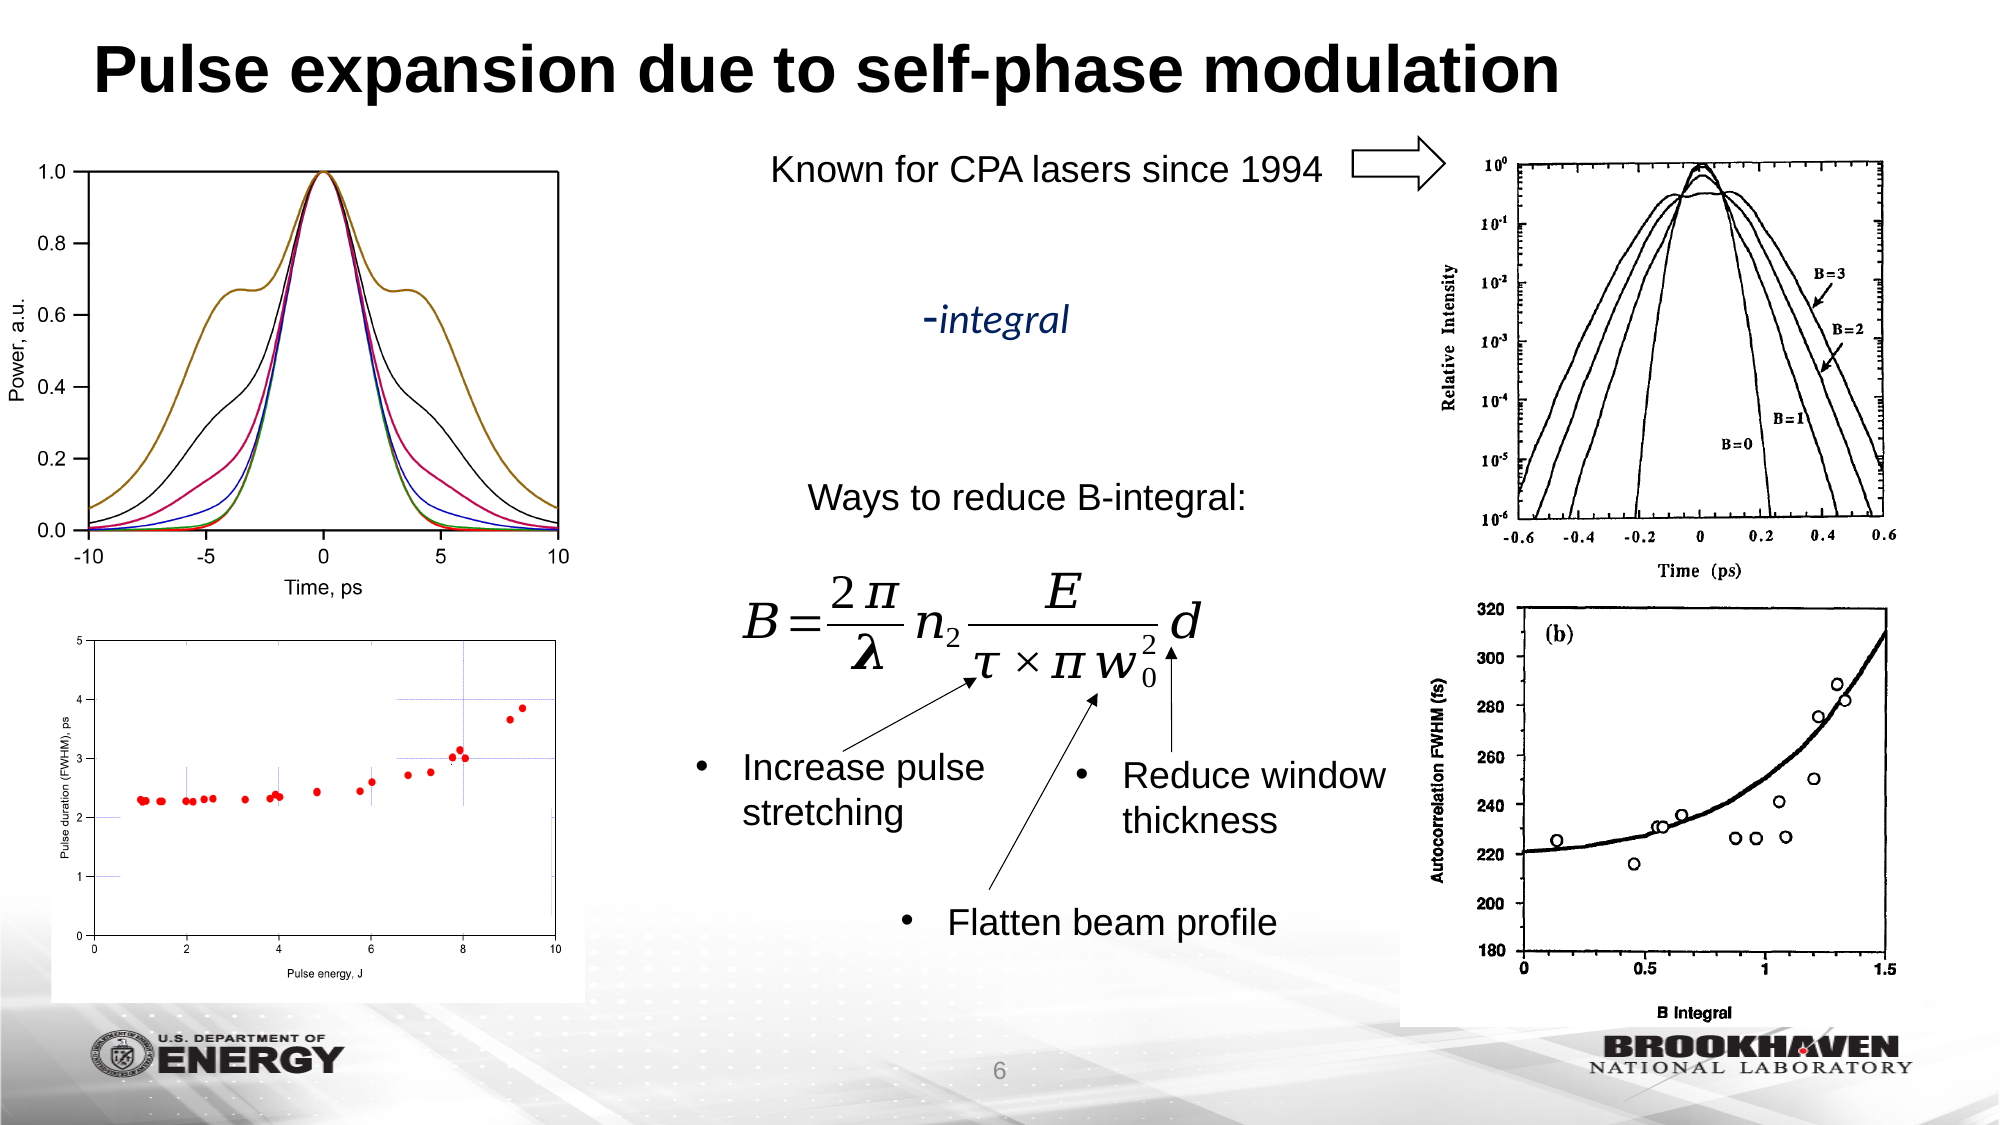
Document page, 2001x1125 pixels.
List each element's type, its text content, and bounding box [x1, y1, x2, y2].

text_box Known for CPA lasers since 1994 [755, 137, 1339, 197]
text_box Flatten beam profile [885, 890, 1302, 950]
slide_number 6 [774, 1039, 1225, 1100]
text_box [842, 677, 978, 752]
text_box Reduce window thickness [1098, 744, 1400, 849]
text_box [989, 692, 1098, 890]
text_box [1351, 134, 1427, 193]
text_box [51, 629, 585, 1003]
title Pulse expansion due to self-phase modulation [78, 27, 1900, 135]
picture [0, 0, 2001, 1125]
text_box Increase pulse stretching [680, 735, 989, 841]
text_box Ways to reduce B-integral: [792, 465, 1294, 526]
